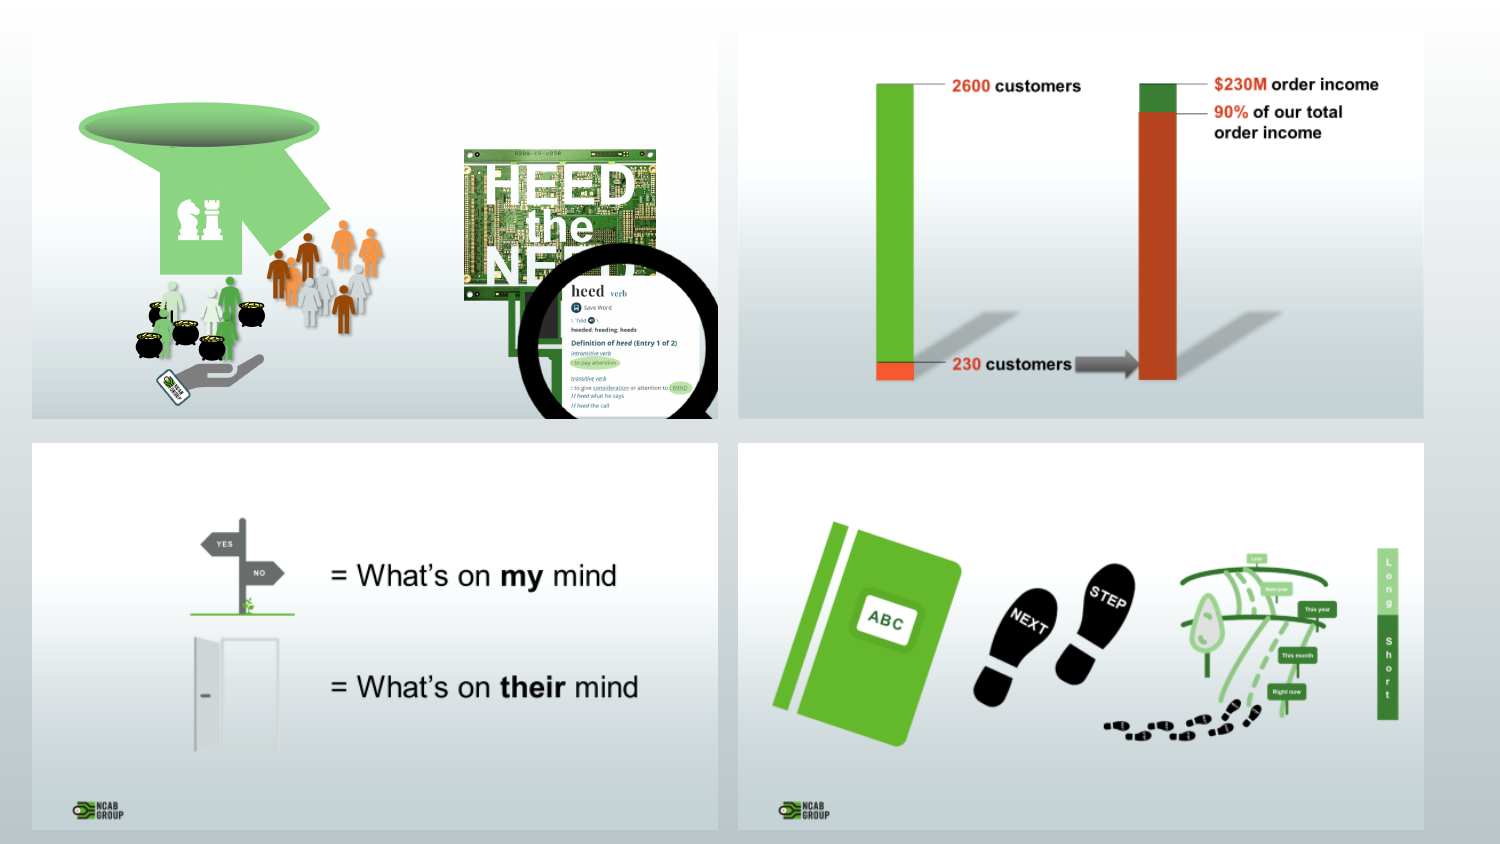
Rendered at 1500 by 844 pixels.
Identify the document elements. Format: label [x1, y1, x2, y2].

picture [738, 443, 1424, 830]
picture [738, 32, 1424, 419]
picture [32, 32, 718, 419]
picture [32, 443, 718, 830]
